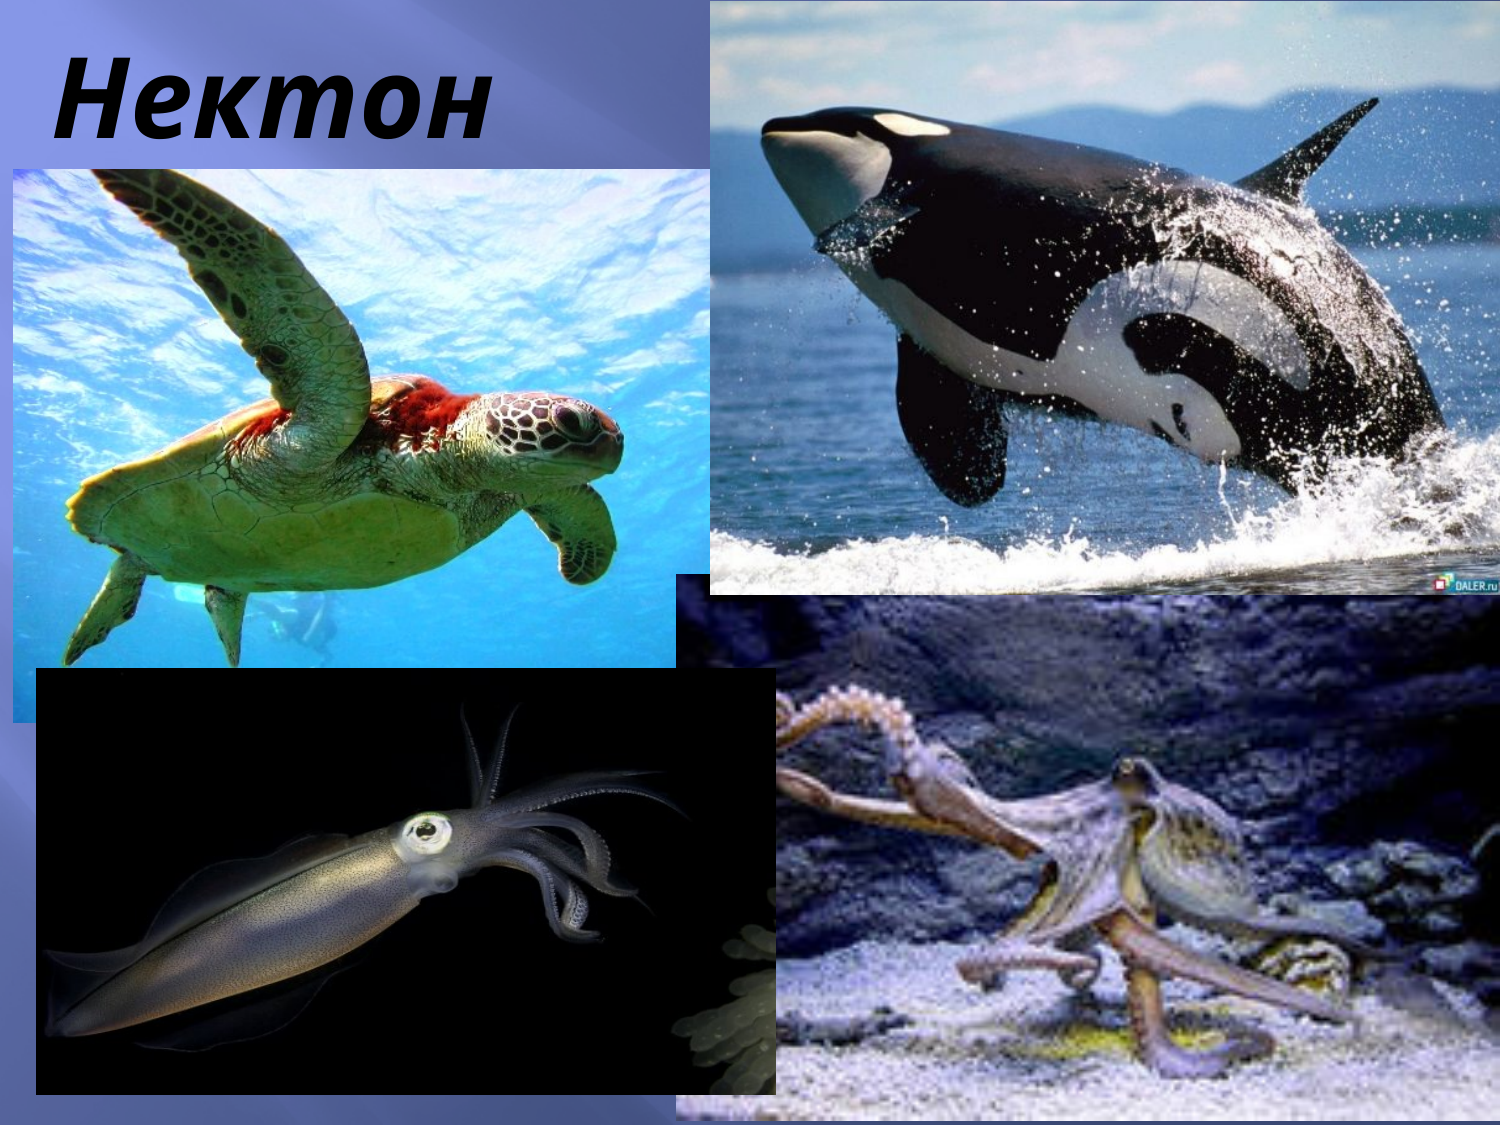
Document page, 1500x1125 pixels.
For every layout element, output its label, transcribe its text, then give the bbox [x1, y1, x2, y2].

picture [13, 1, 1500, 1122]
title Нектон [36, 0, 1387, 168]
